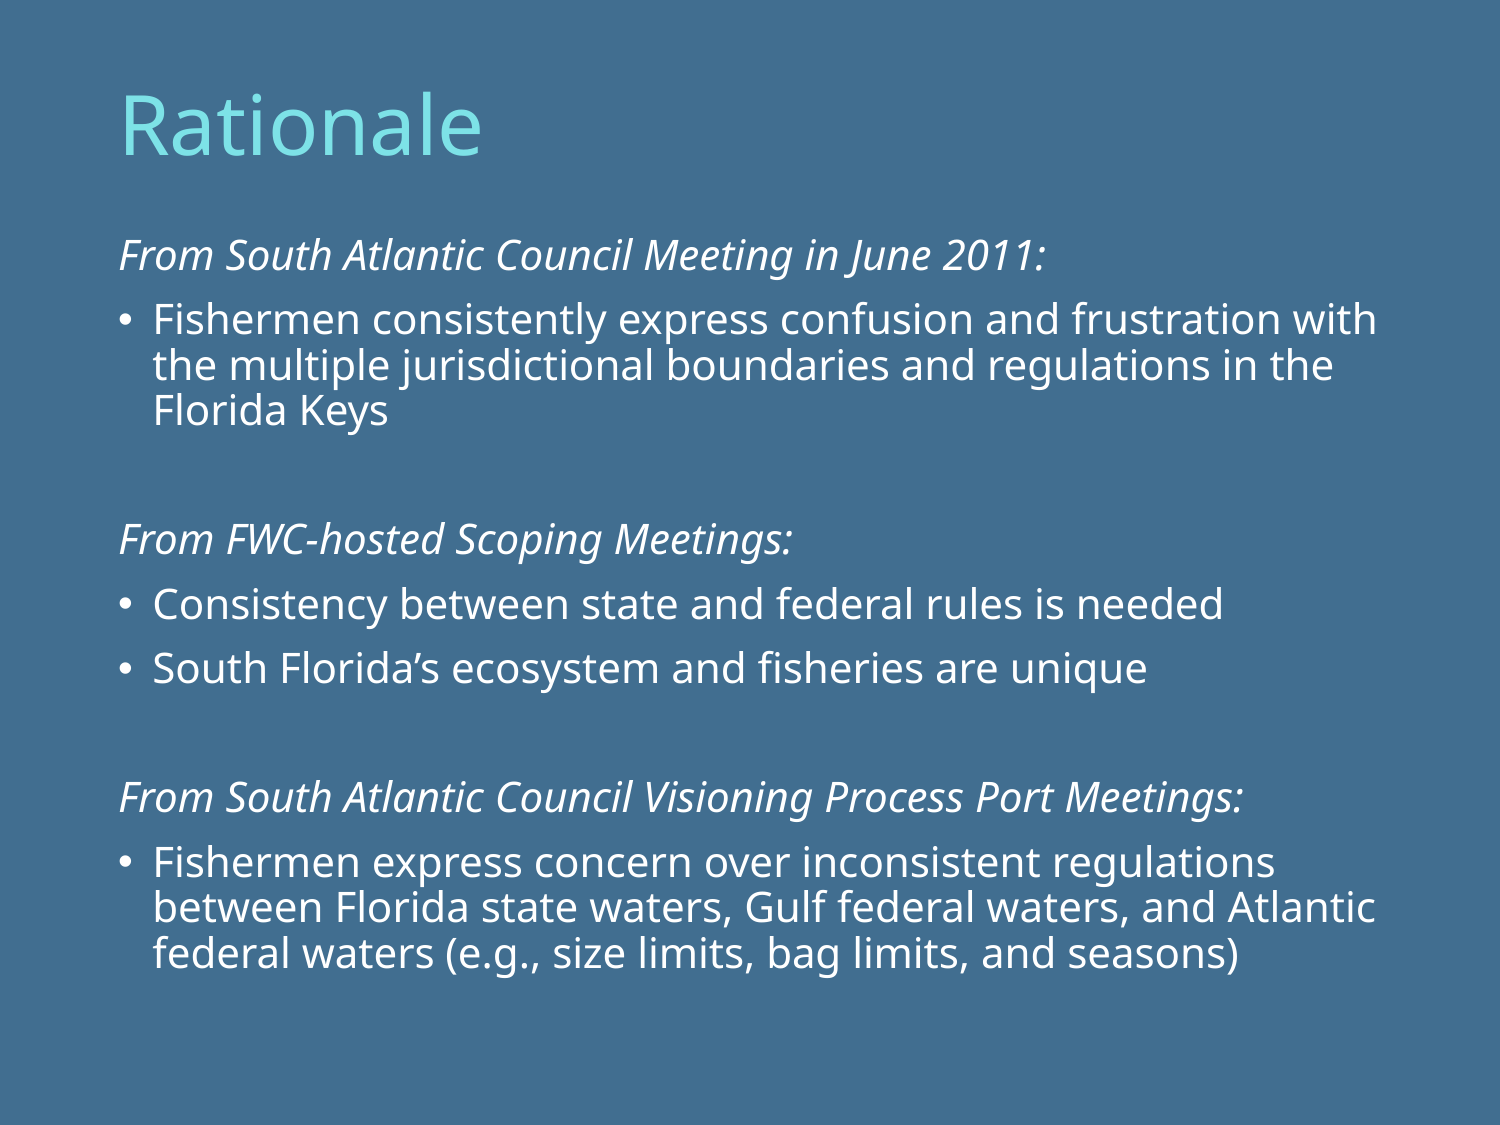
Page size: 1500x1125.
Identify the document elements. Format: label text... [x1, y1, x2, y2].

list From South Atlantic Council Meeting in June 2011: Fishermen consistently express confusion and frustration with the multiple jurisdictional boundaries and regulations in the Florida Keys From FWC-hosted Scoping Meetings: Consistency between state and federal rules is needed South Florida’s ecosystem and fisheries are unique From South Atlantic Council Visioning Process Port Meetings: Fishermen express concern over inconsistent regulations between Florida state waters, Gulf federal waters, and Atlantic federal waters (e.g., size limits, bag limits, and seasons) [103, 226, 1397, 1014]
title Rationale [103, 59, 1397, 198]
